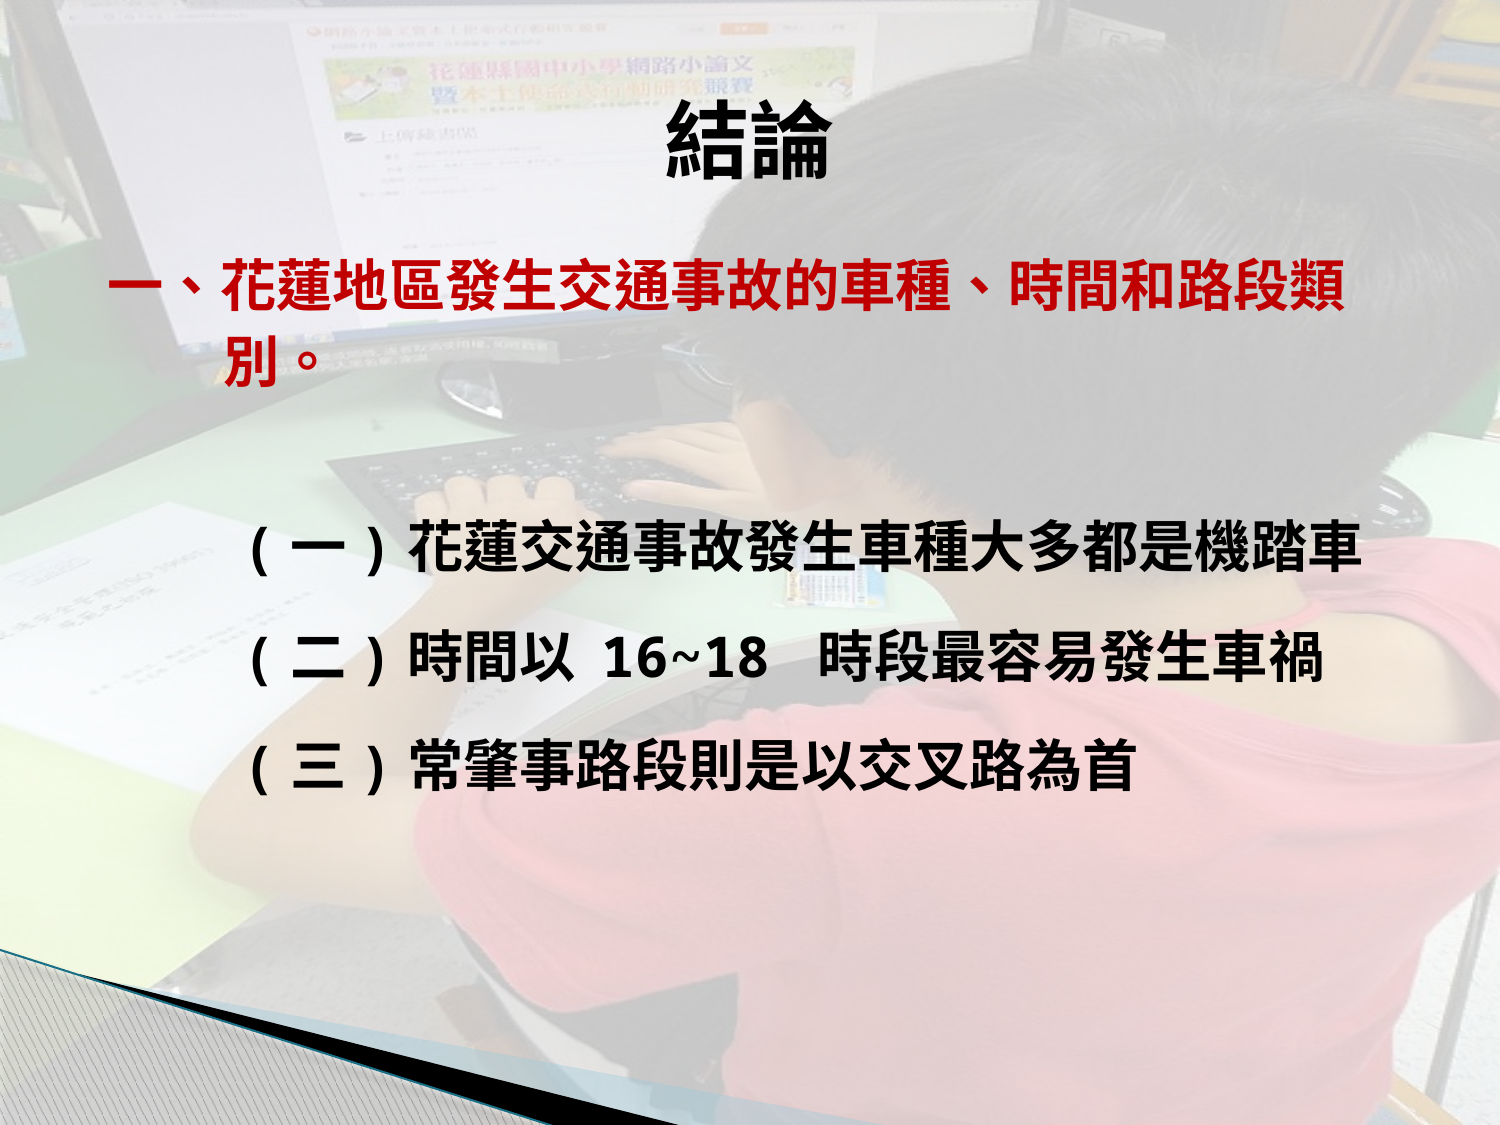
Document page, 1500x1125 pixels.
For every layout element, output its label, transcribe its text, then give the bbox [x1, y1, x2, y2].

list 一、花蓮地區發生交通事故的車種、時間和路段類 別。 (一)花蓮交通事故發生車種大多都是機踏車 (二)時間以 16~18 時段最容易發生車禍 (三)常肇事路段則是以交叉路為首 [75, 243, 1425, 986]
title 結論 [75, 45, 1425, 233]
